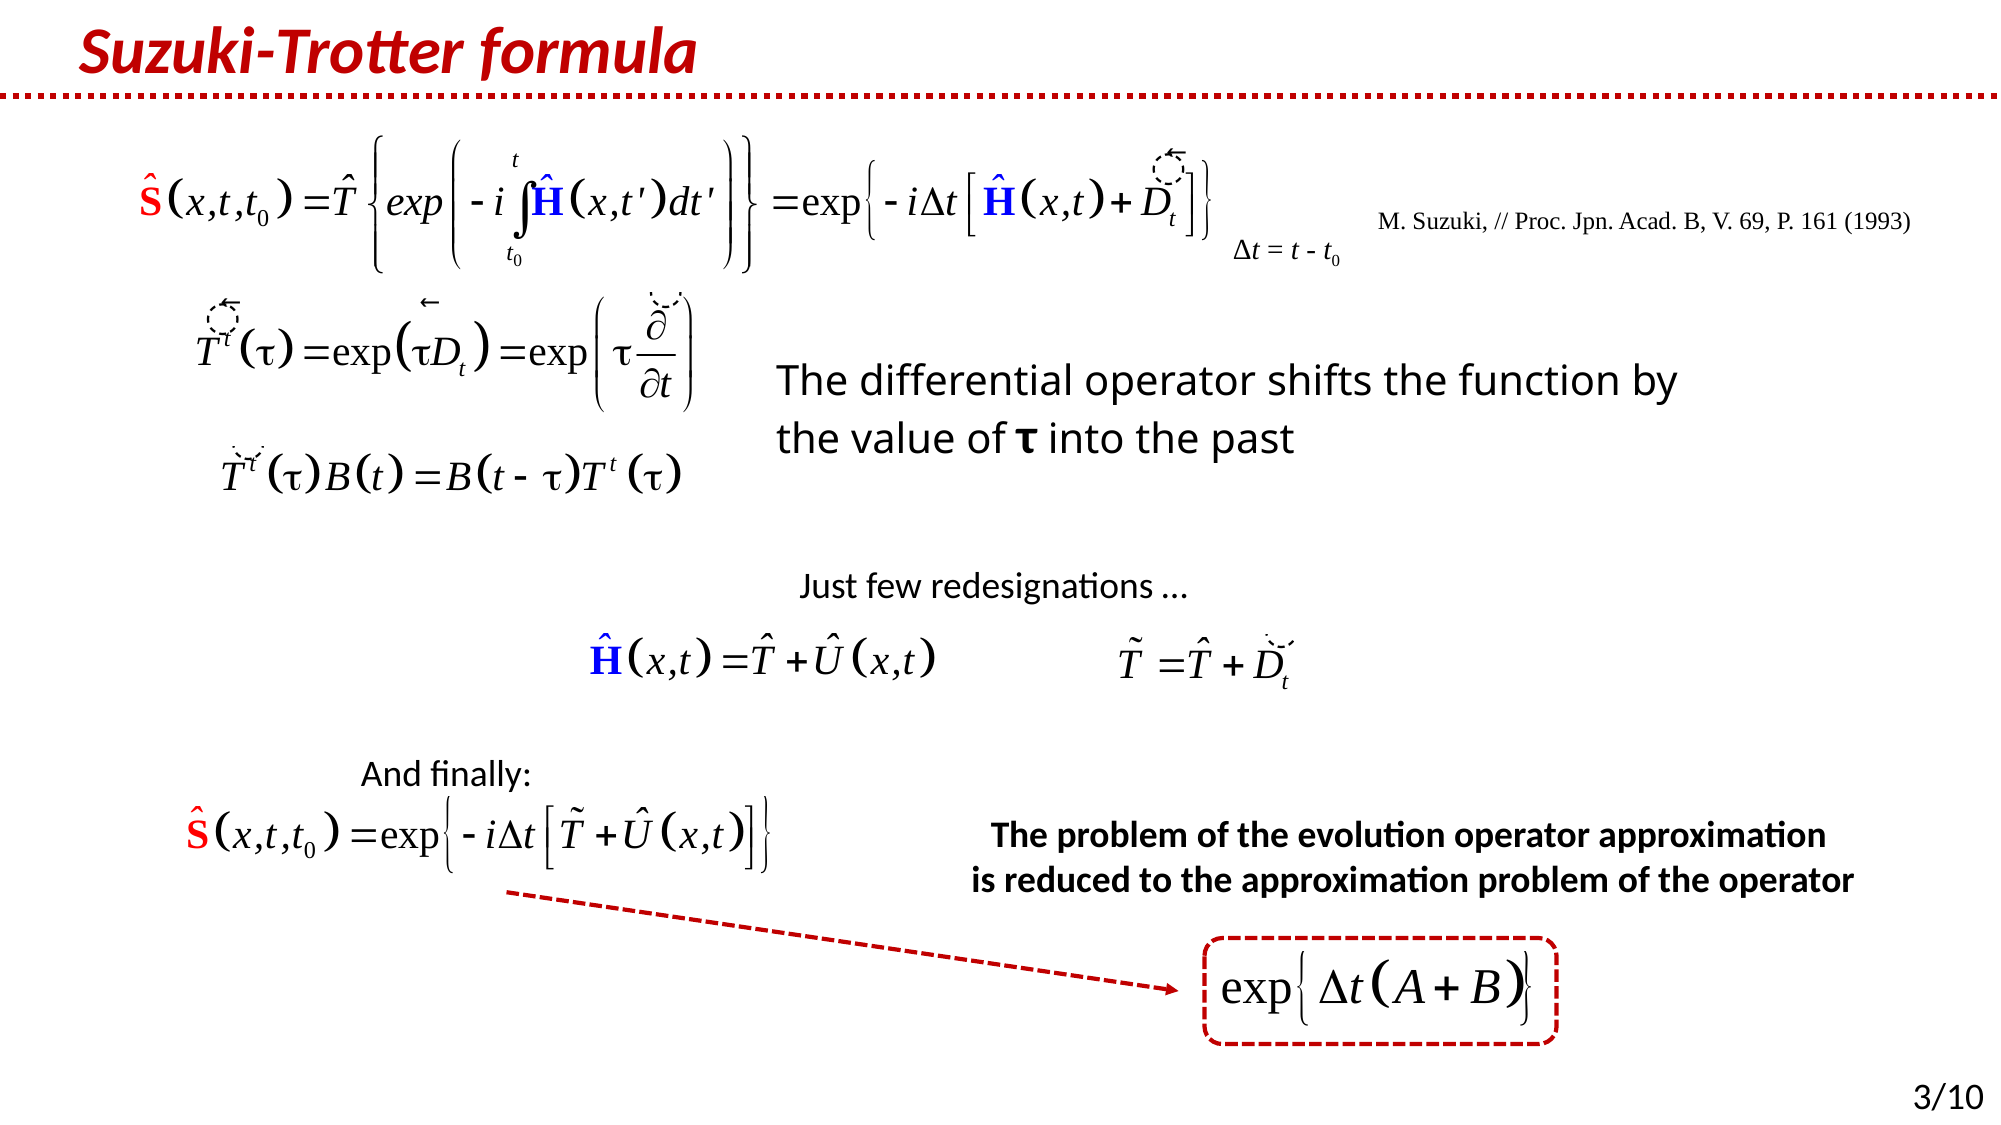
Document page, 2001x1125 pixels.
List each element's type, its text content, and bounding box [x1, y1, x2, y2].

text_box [183, 796, 782, 880]
text_box And finally: [346, 741, 548, 796]
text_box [506, 892, 1179, 992]
text_box Δt = t - t0 [1223, 222, 1440, 278]
text_box Just few redesignations … [784, 553, 1204, 614]
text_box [211, 446, 683, 512]
text_box Suzuki-Trotter formula [4, 0, 715, 95]
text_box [193, 292, 700, 418]
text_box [586, 630, 937, 696]
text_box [1218, 951, 1544, 1031]
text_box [136, 132, 1223, 278]
text_box The differential operator shifts the function by the value of τ into the past [761, 346, 1704, 471]
text_box 3/10 [1898, 1064, 2000, 1125]
text_box The problem of the evolution operator approximation is reduced to the approximation problem of the operator [942, 802, 1885, 907]
text_box M. Suzuki, // Proc. Jpn. Acad. B, V. 69, P. 161 (1993) [1363, 195, 1930, 243]
text_box [1203, 936, 1558, 1046]
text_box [1115, 634, 1294, 696]
